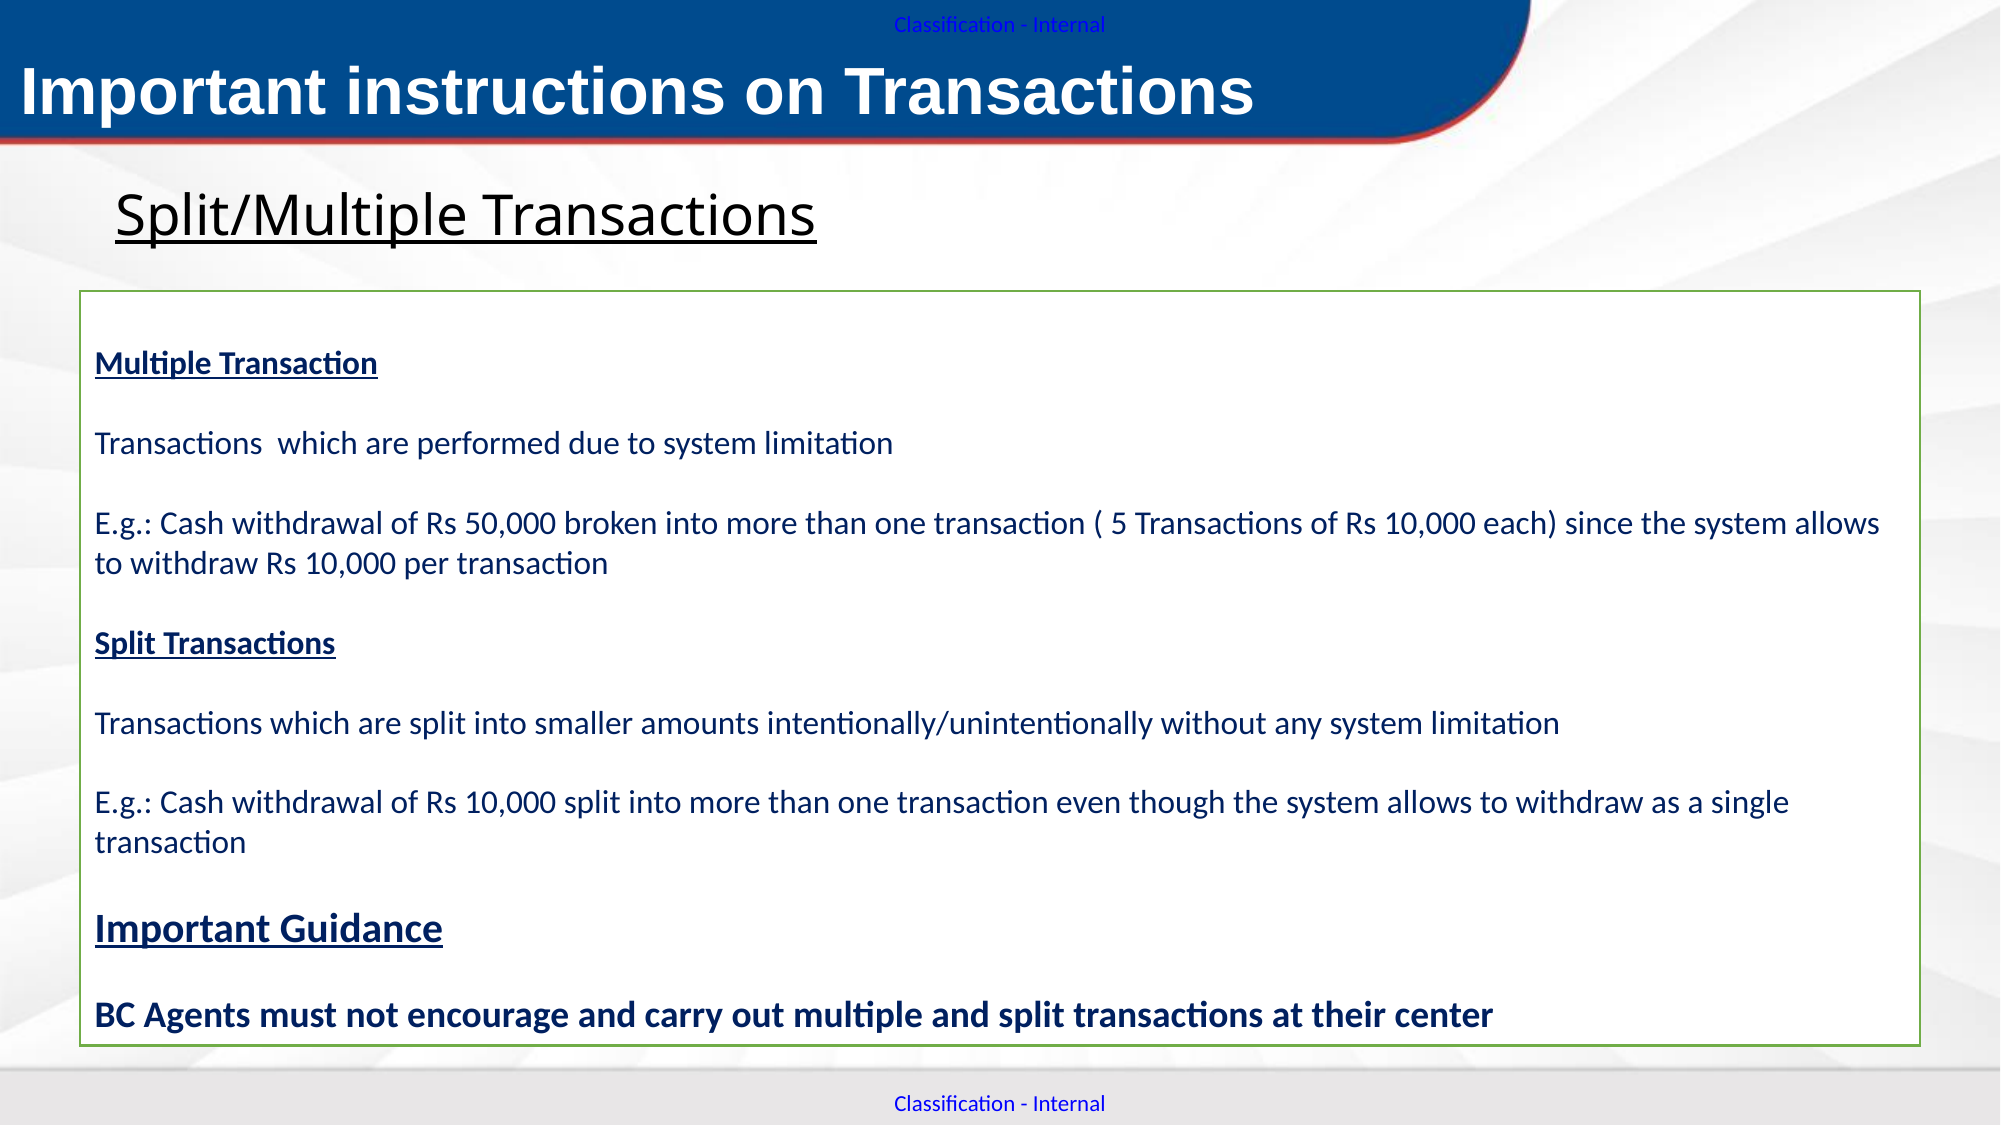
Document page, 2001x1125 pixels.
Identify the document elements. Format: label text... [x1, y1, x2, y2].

text_box Split/Multiple Transactions [13, 172, 919, 255]
picture [0, 0, 2001, 1125]
text_box Multiple Transaction Transactions which are performed due to system limitation E.g.: Cash withdrawal of Rs 50,000 broken into more than one transaction ( 5 Transactions of Rs 10,000 each) since the system allows to withdraw Rs 10,000 per transaction Split Transactions Transactions which are split into smaller amounts intentionally/unintentionally without any system limitation E.g.: Cash withdrawal of Rs 10,000 split into more than one transaction even though the system allows to withdraw as a single transaction Important Guidance BC Agents must not encourage and carry out multiple and split transactions at their center [79, 290, 1921, 1047]
text_box Important instructions on Transactions [5, 40, 1272, 135]
